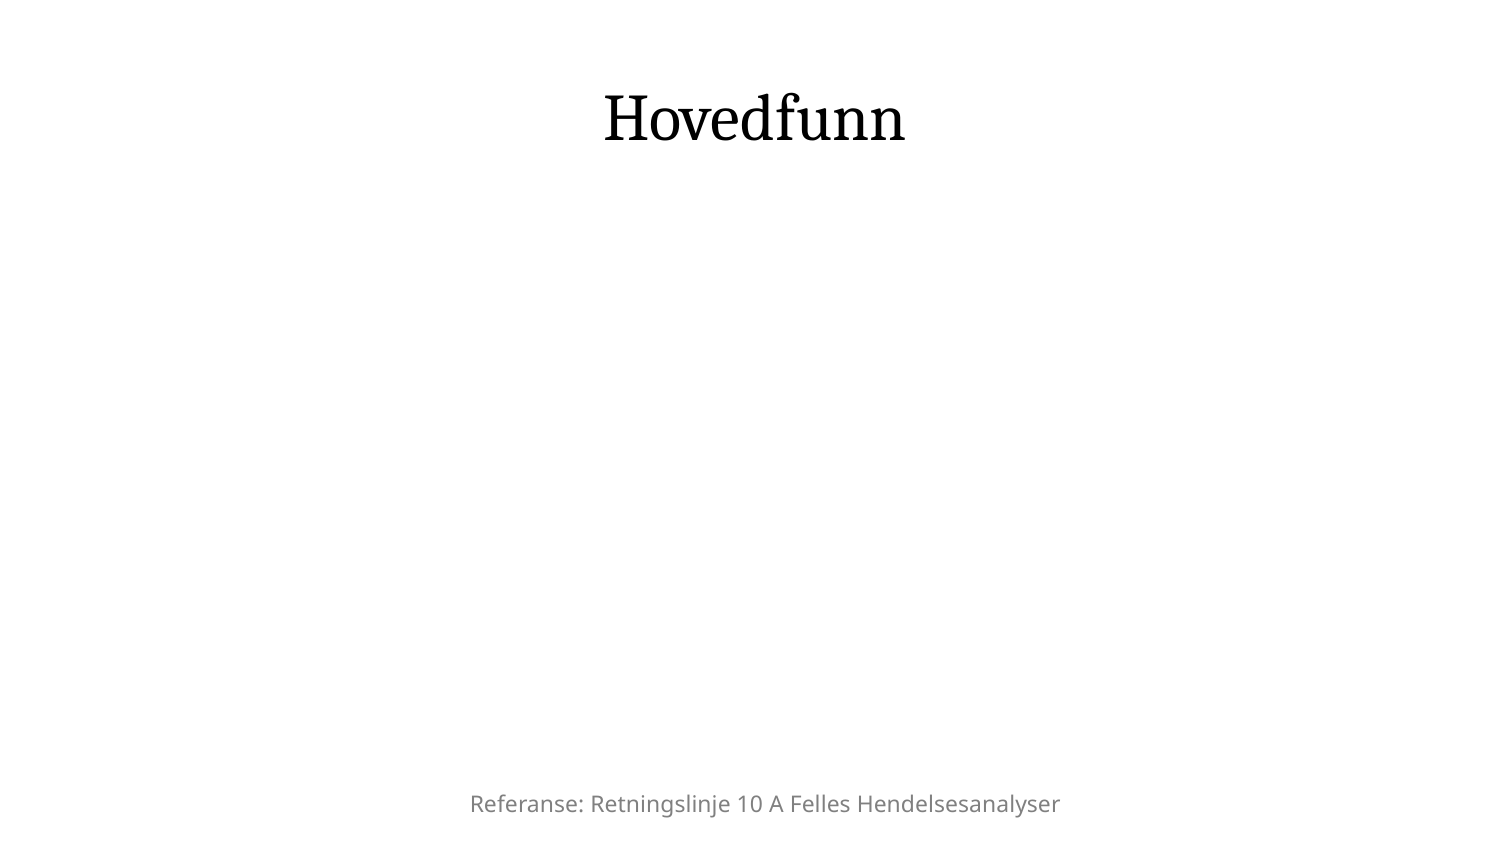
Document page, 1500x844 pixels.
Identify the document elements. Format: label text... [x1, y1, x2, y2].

title Hovedfunn [117, 43, 1393, 185]
footer Referanse: Retningslinje 10 A Felles Hendelsesanalyser [360, 781, 1171, 828]
